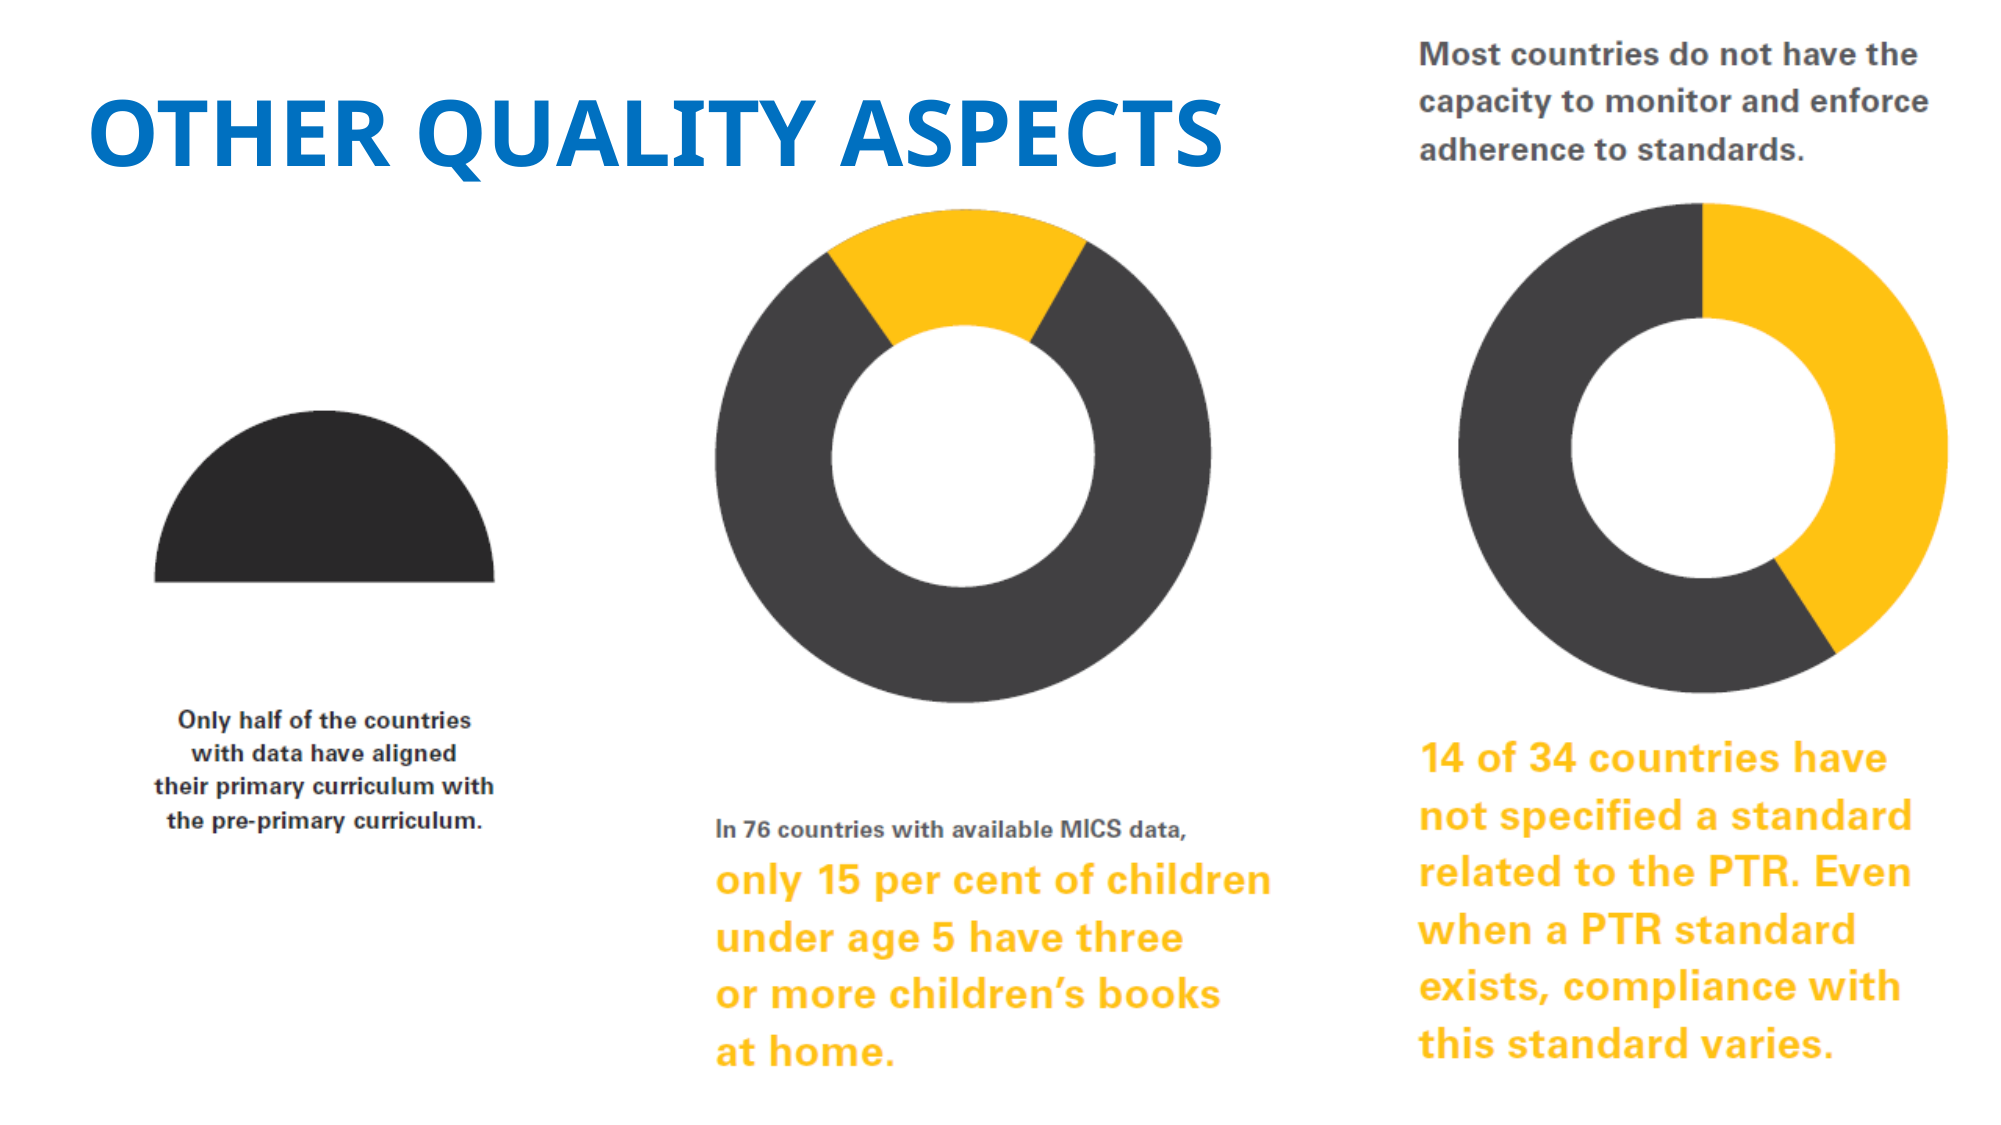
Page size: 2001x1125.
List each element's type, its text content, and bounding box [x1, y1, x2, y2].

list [70, 364, 550, 879]
title OTHER QUALITY ASPECTS [71, 28, 1393, 246]
picture [676, 189, 1291, 1121]
picture [1393, 28, 1962, 1097]
